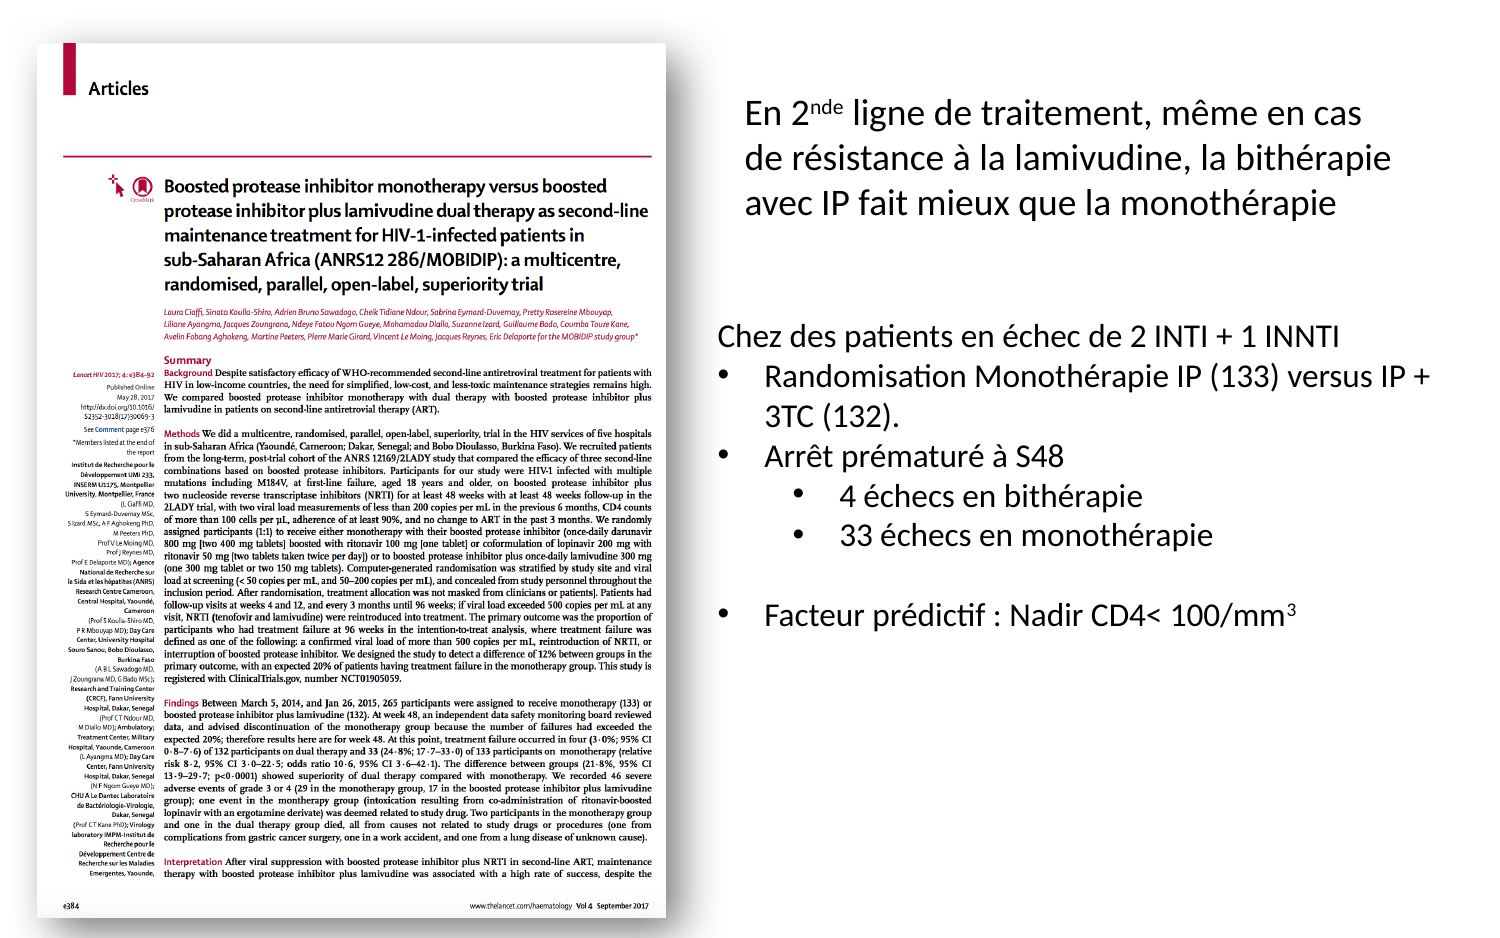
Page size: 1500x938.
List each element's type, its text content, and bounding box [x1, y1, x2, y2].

picture [36, 42, 666, 918]
text_box Chez des patients en échec de 2 INTI + 1 INNTI Randomisation Monothérapie IP (133) versus IP + 3TC (132). Arrêt prématuré à S48 4 échecs en bithérapie 33 échecs en monothérapie Facteur prédictif : Nadir CD4< 100/mm3 [702, 306, 1457, 641]
text_box En 2nde ligne de traitement, même en cas de résistance à la lamivudine, la bithérapie avec IP fait mieux que la monothérapie [729, 81, 1411, 231]
